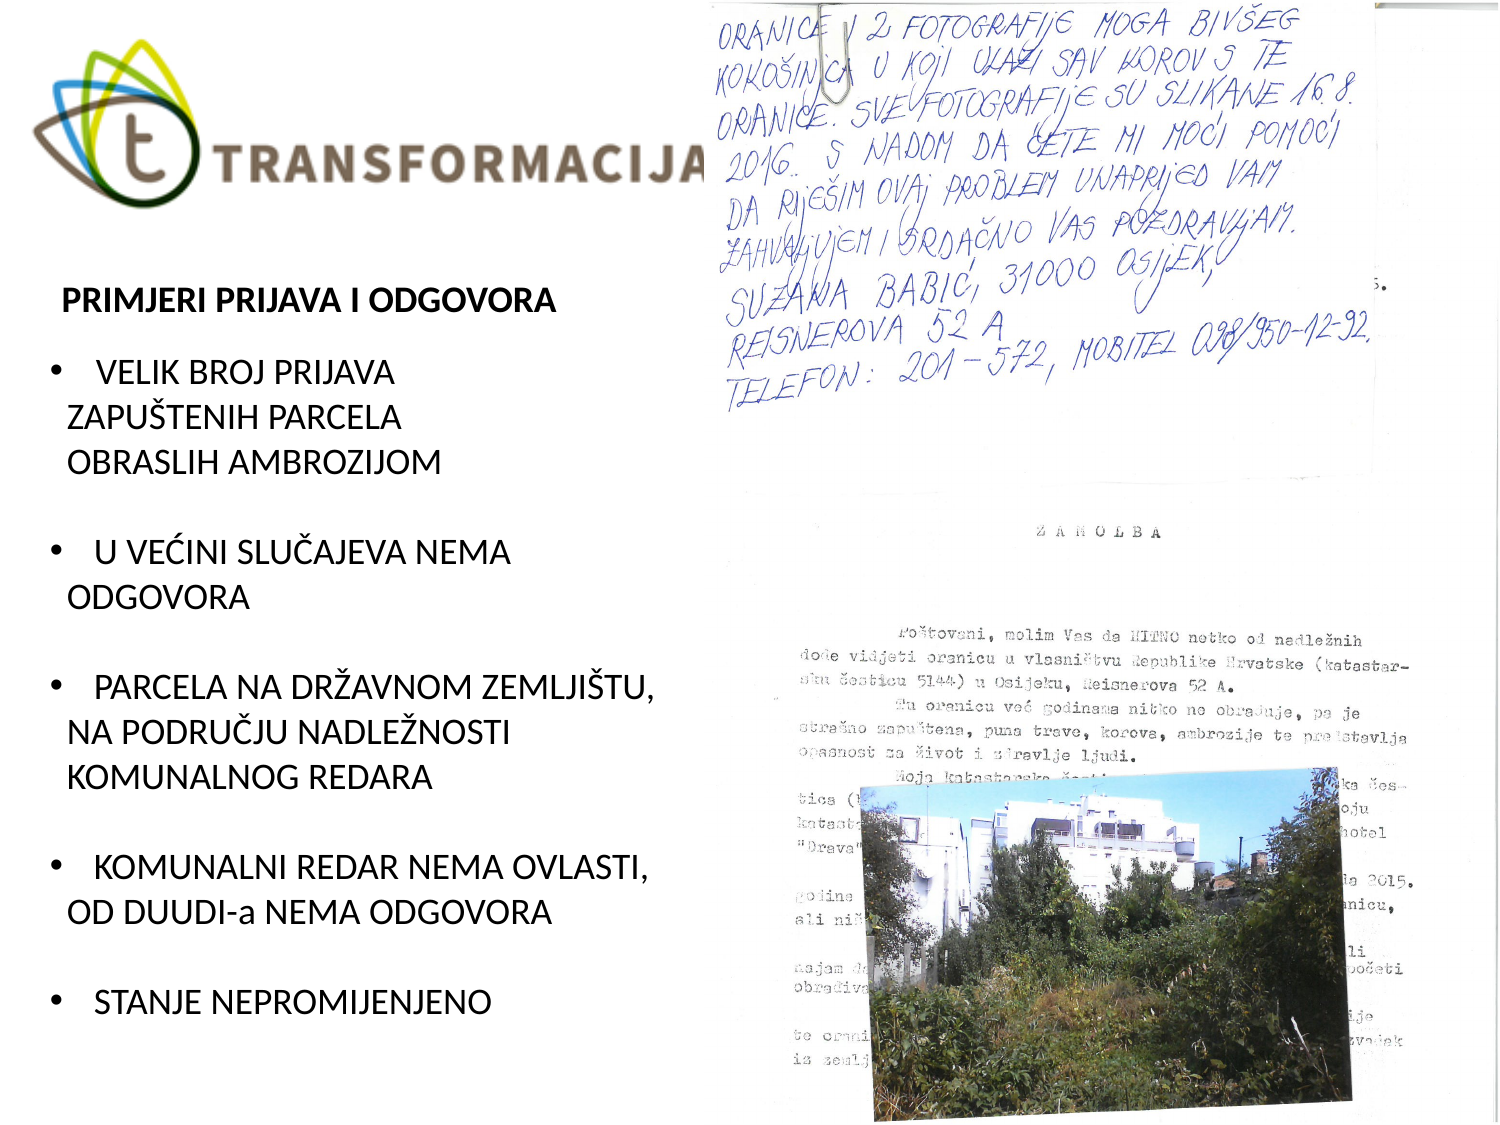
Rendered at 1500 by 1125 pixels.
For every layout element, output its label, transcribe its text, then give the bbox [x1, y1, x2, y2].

picture [0, 0, 1500, 1125]
text_box VELIK BROJ PRIJAVA ZAPUŠTENIH PARCELA OBRASLIH AMBROZIJOM U VEĆINI SLUČAJEVA NEMA ODGOVORA PARCELA NA DRŽAVNOM ZEMLJIŠTU, NA PODRUČJU NADLEŽNOSTI KOMUNALNOG REDARA KOMUNALNI REDAR NEMA OVLASTI, OD DUUDI-a NEMA ODGOVORA STANJE NEPROMIJENJENO [35, 950, 680, 1030]
